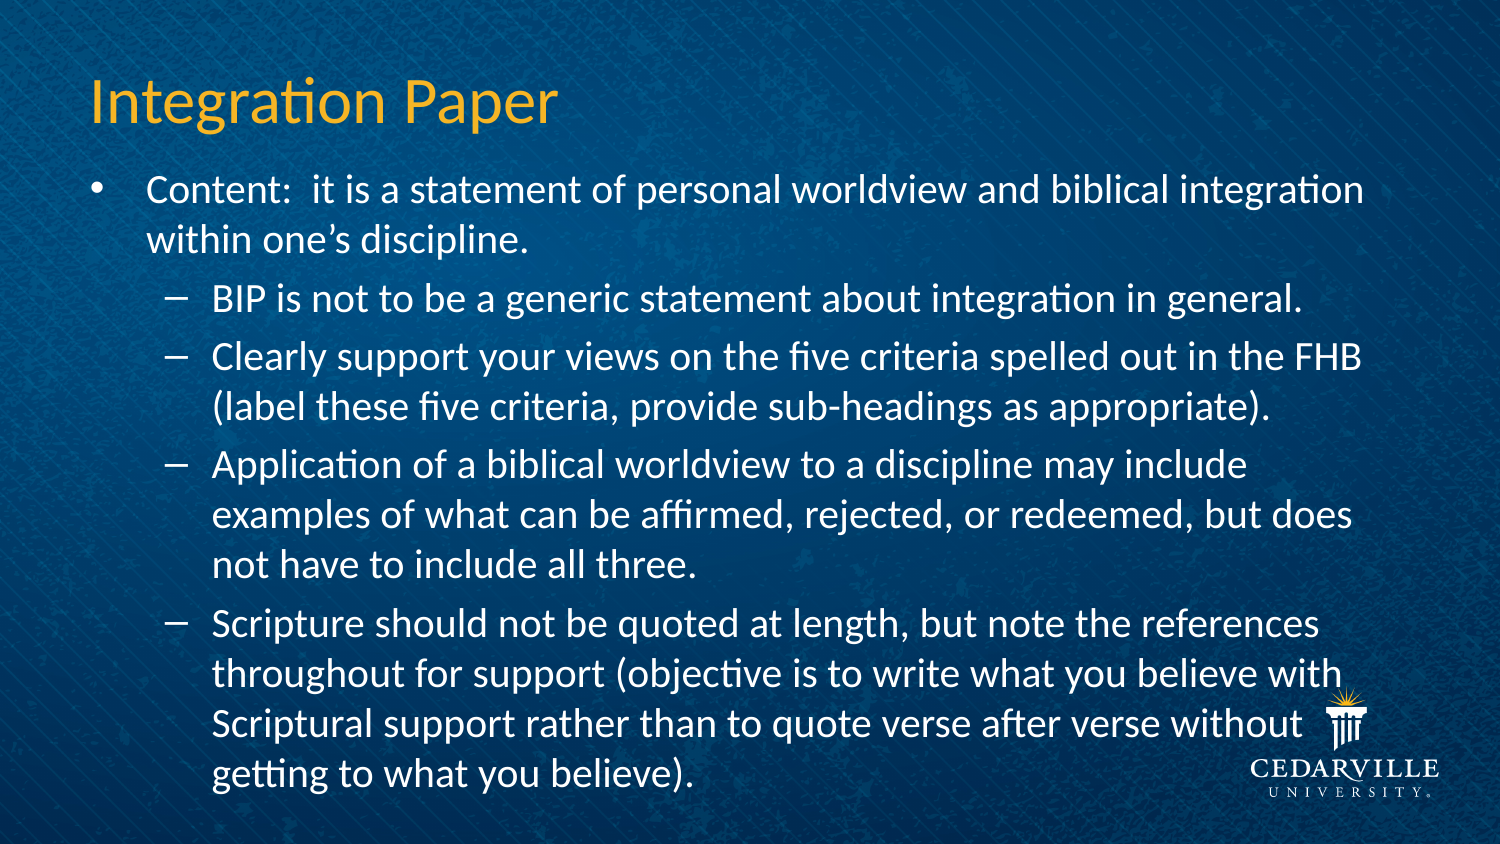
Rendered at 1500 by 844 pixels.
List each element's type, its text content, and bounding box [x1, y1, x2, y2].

picture [0, 0, 1500, 844]
title Integration Paper [75, 49, 1425, 129]
list Content: it is a statement of personal worldview and biblical integration within one’s discipline. BIP is not to be a generic statement about integration in general. Clearly support your views on the five criteria spelled out in the FHB (label these five criteria, provide sub-headings as appropriate). Application of a biblical worldview to a discipline may include examples of what can be affirmed, rejected, or redeemed, but does not have to include all three. Scripture should not be quoted at length, but note the references throughout for support (objective is to write what you believe with Scriptural support rather than to quote verse after verse without getting to what you believe). [75, 154, 1425, 767]
